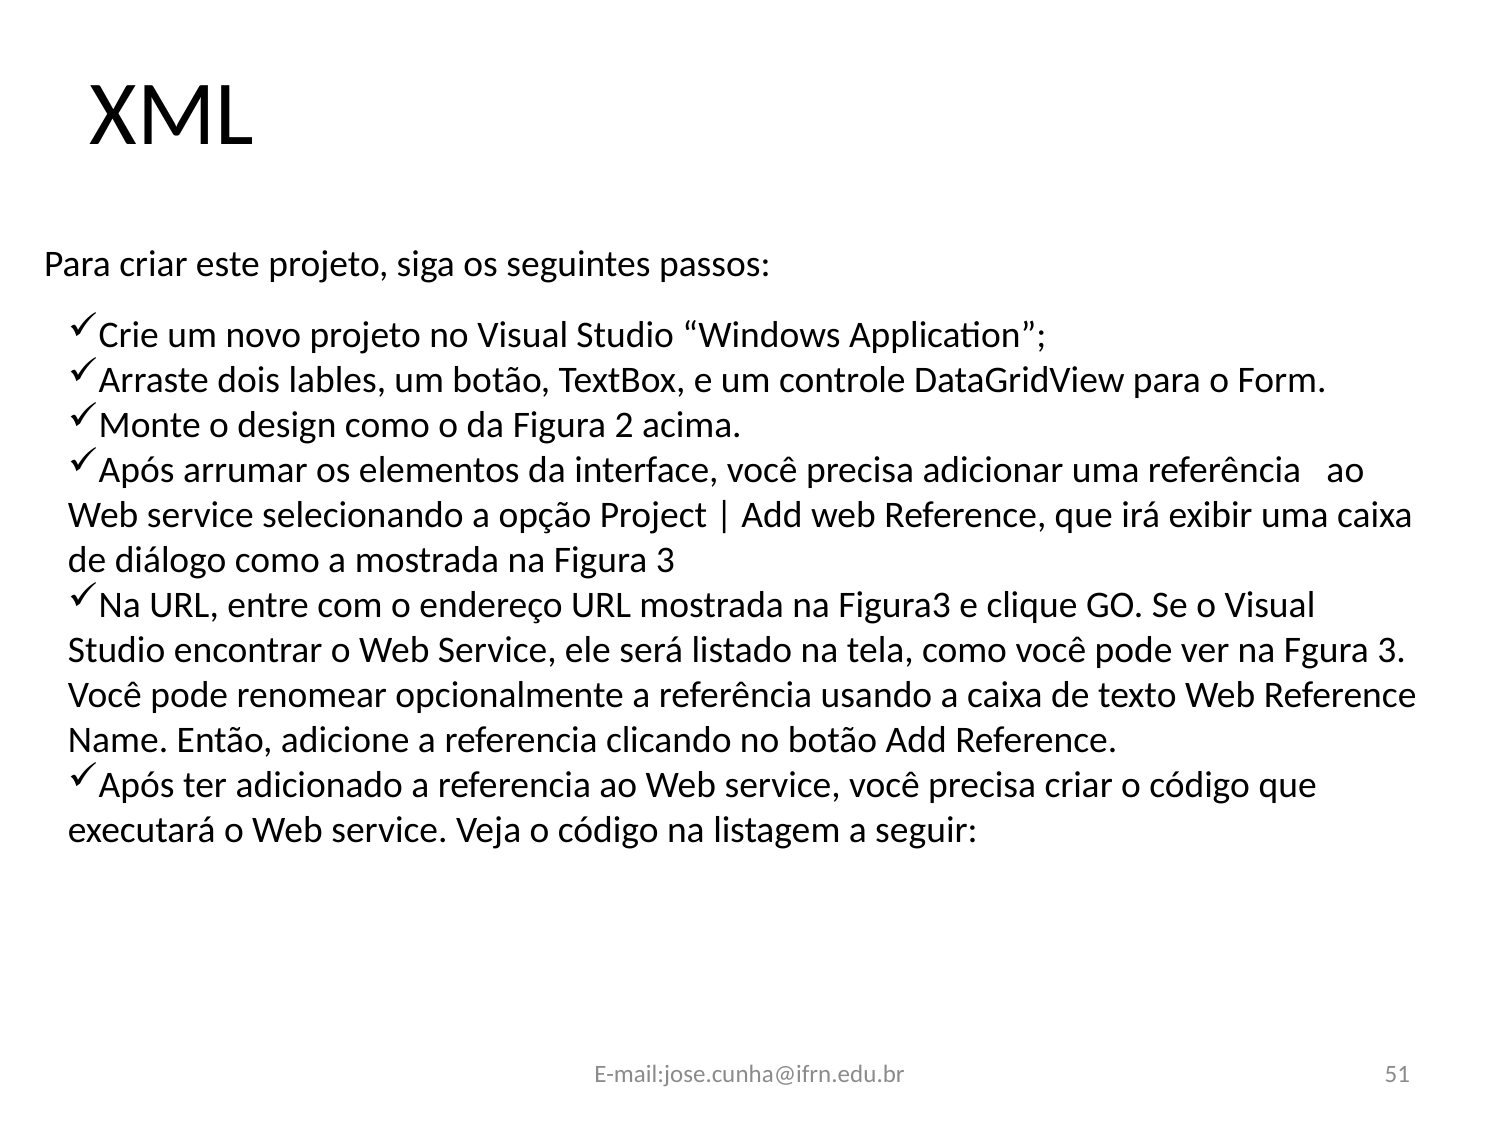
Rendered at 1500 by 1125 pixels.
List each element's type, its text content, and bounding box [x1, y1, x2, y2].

footer E-mail:jose.cunha@ifrn.edu.br [512, 1042, 988, 1103]
text_box XML [74, 45, 1425, 173]
slide_number 51 [1074, 1042, 1425, 1103]
text_box Crie um novo projeto no Visual Studio “Windows Application”; Arraste dois lables, um botão, TextBox, e um controle DataGridView para o Form. Monte o design como o da Figura 2 acima. Após arrumar os elementos da interface, você precisa adicionar uma referência ao Web service selecionando a opção Project | Add web Reference, que irá exibir uma caixa de diálogo como a mostrada na Figura 3 Na URL, entre com o endereço URL mostrada na Figura3 e clique GO. Se o Visual Studio encontrar o Web Service, ele será listado na tela, como você pode ver na Fgura 3. Você pode renomear opcionalmente a referência usando a caixa de texto Web Reference Name. Então, adicione a referencia clicando no botão Add Reference. Após ter adicionado a referencia ao Web service, você precisa criar o código que executará o Web service. Veja o código na listagem a seguir: [53, 302, 1436, 858]
text_box Para criar este projeto, siga os seguintes passos: [29, 231, 1459, 292]
